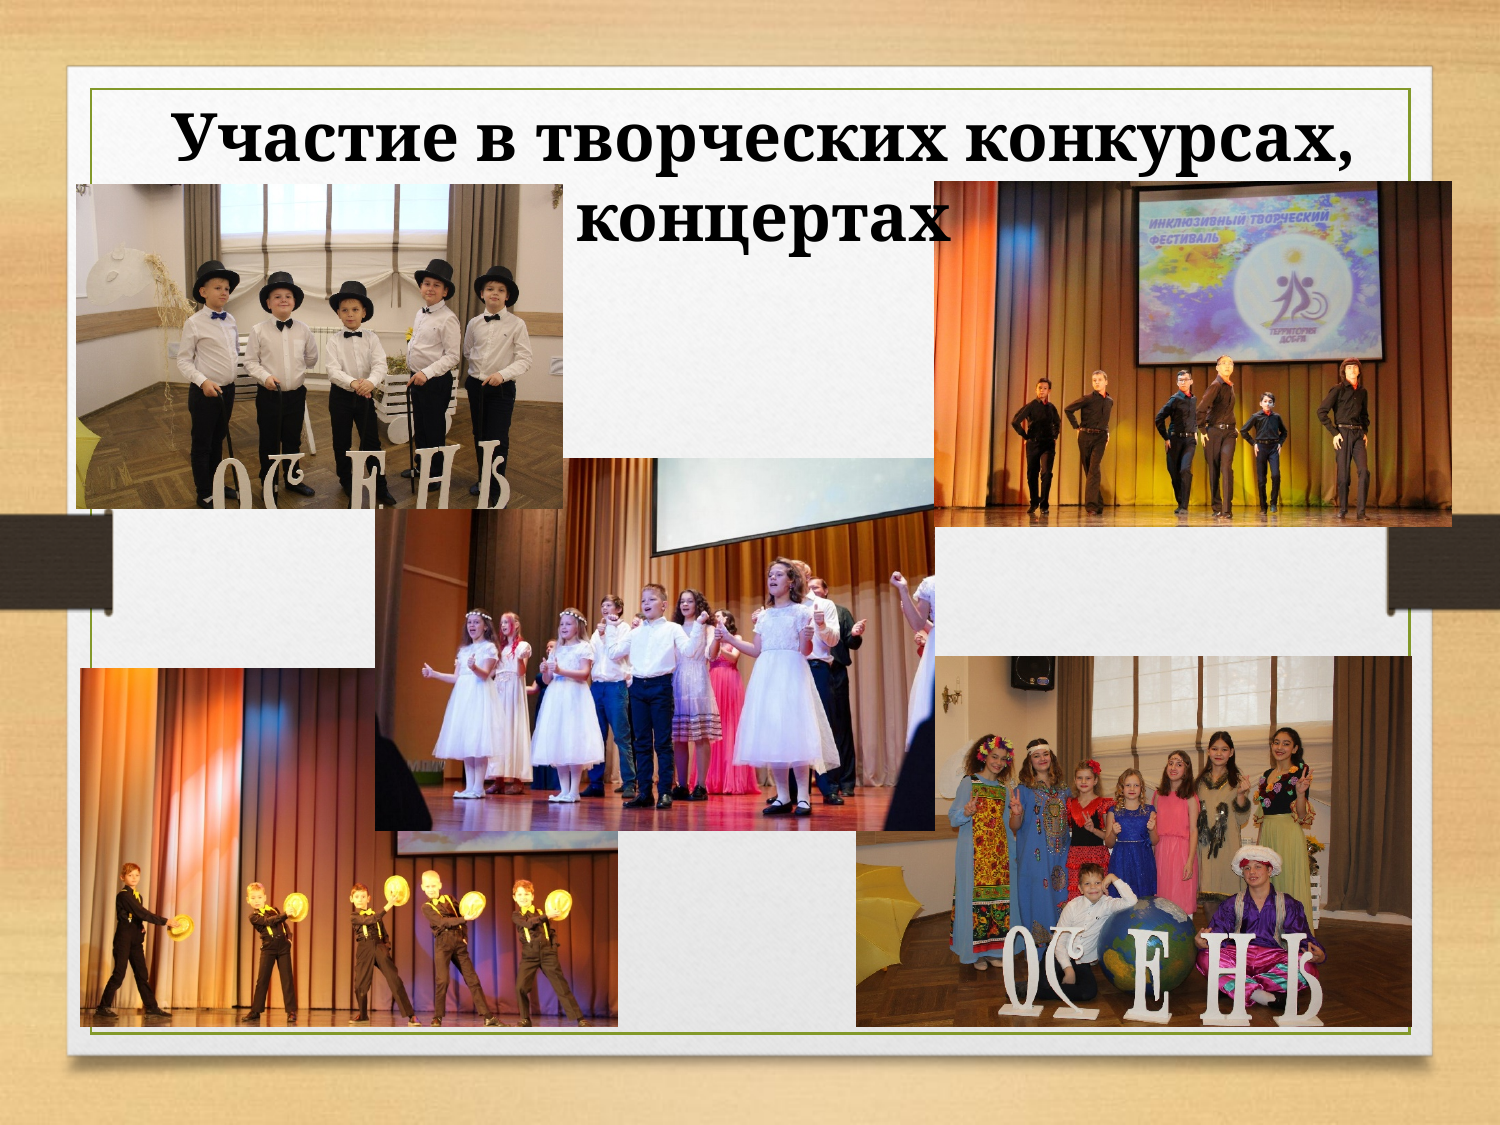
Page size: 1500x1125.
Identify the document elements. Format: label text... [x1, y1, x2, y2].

text_box Участие в творческих конкурсах, концертах [104, 87, 1424, 263]
picture [0, 0, 1500, 1125]
